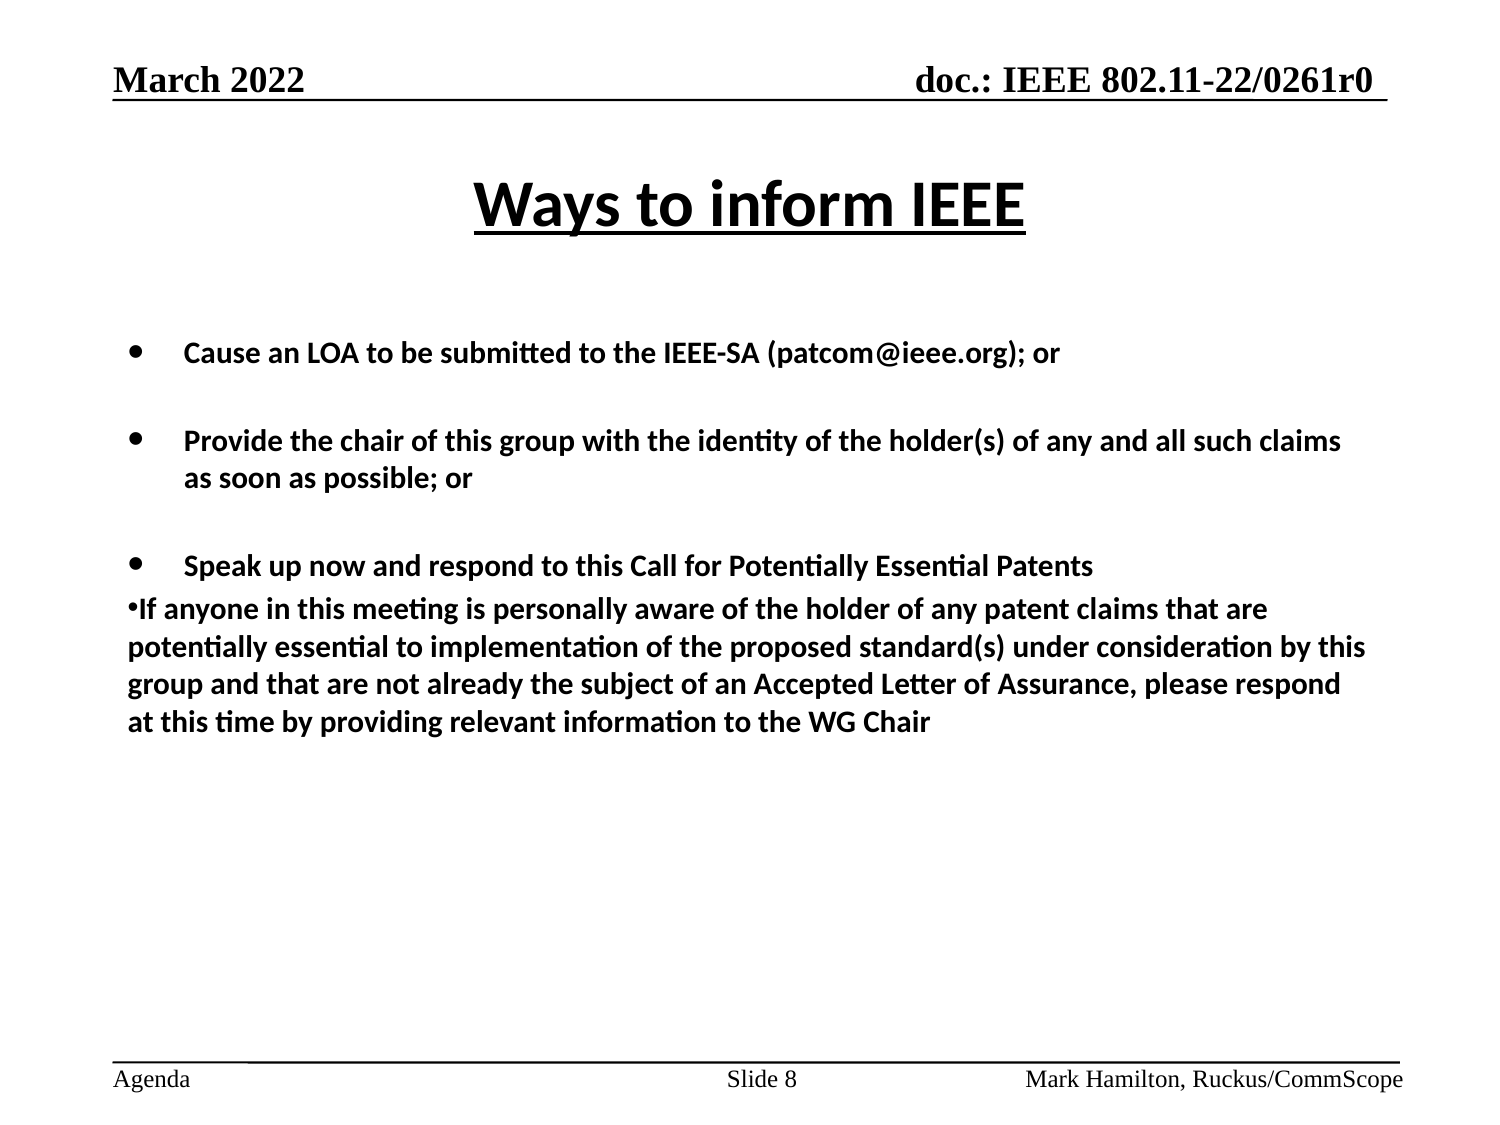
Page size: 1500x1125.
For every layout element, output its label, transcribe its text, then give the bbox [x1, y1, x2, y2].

list Cause an LOA to be submitted to the IEEE-SA (patcom@ieee.org); or Provide the chair of this group with the identity of the holder(s) of any and all such claims as soon as possible; or Speak up now and respond to this Call for Potentially Essential Patents If anyone in this meeting is personally aware of the holder of any patent claims that are potentially essential to implementation of the proposed standard(s) under consideration by this group and that are not already the subject of an Accepted Letter of Assurance, please respond at this time by providing relevant information to the WG Chair [112, 324, 1388, 1000]
title Ways to inform IEEE [112, 112, 1388, 288]
